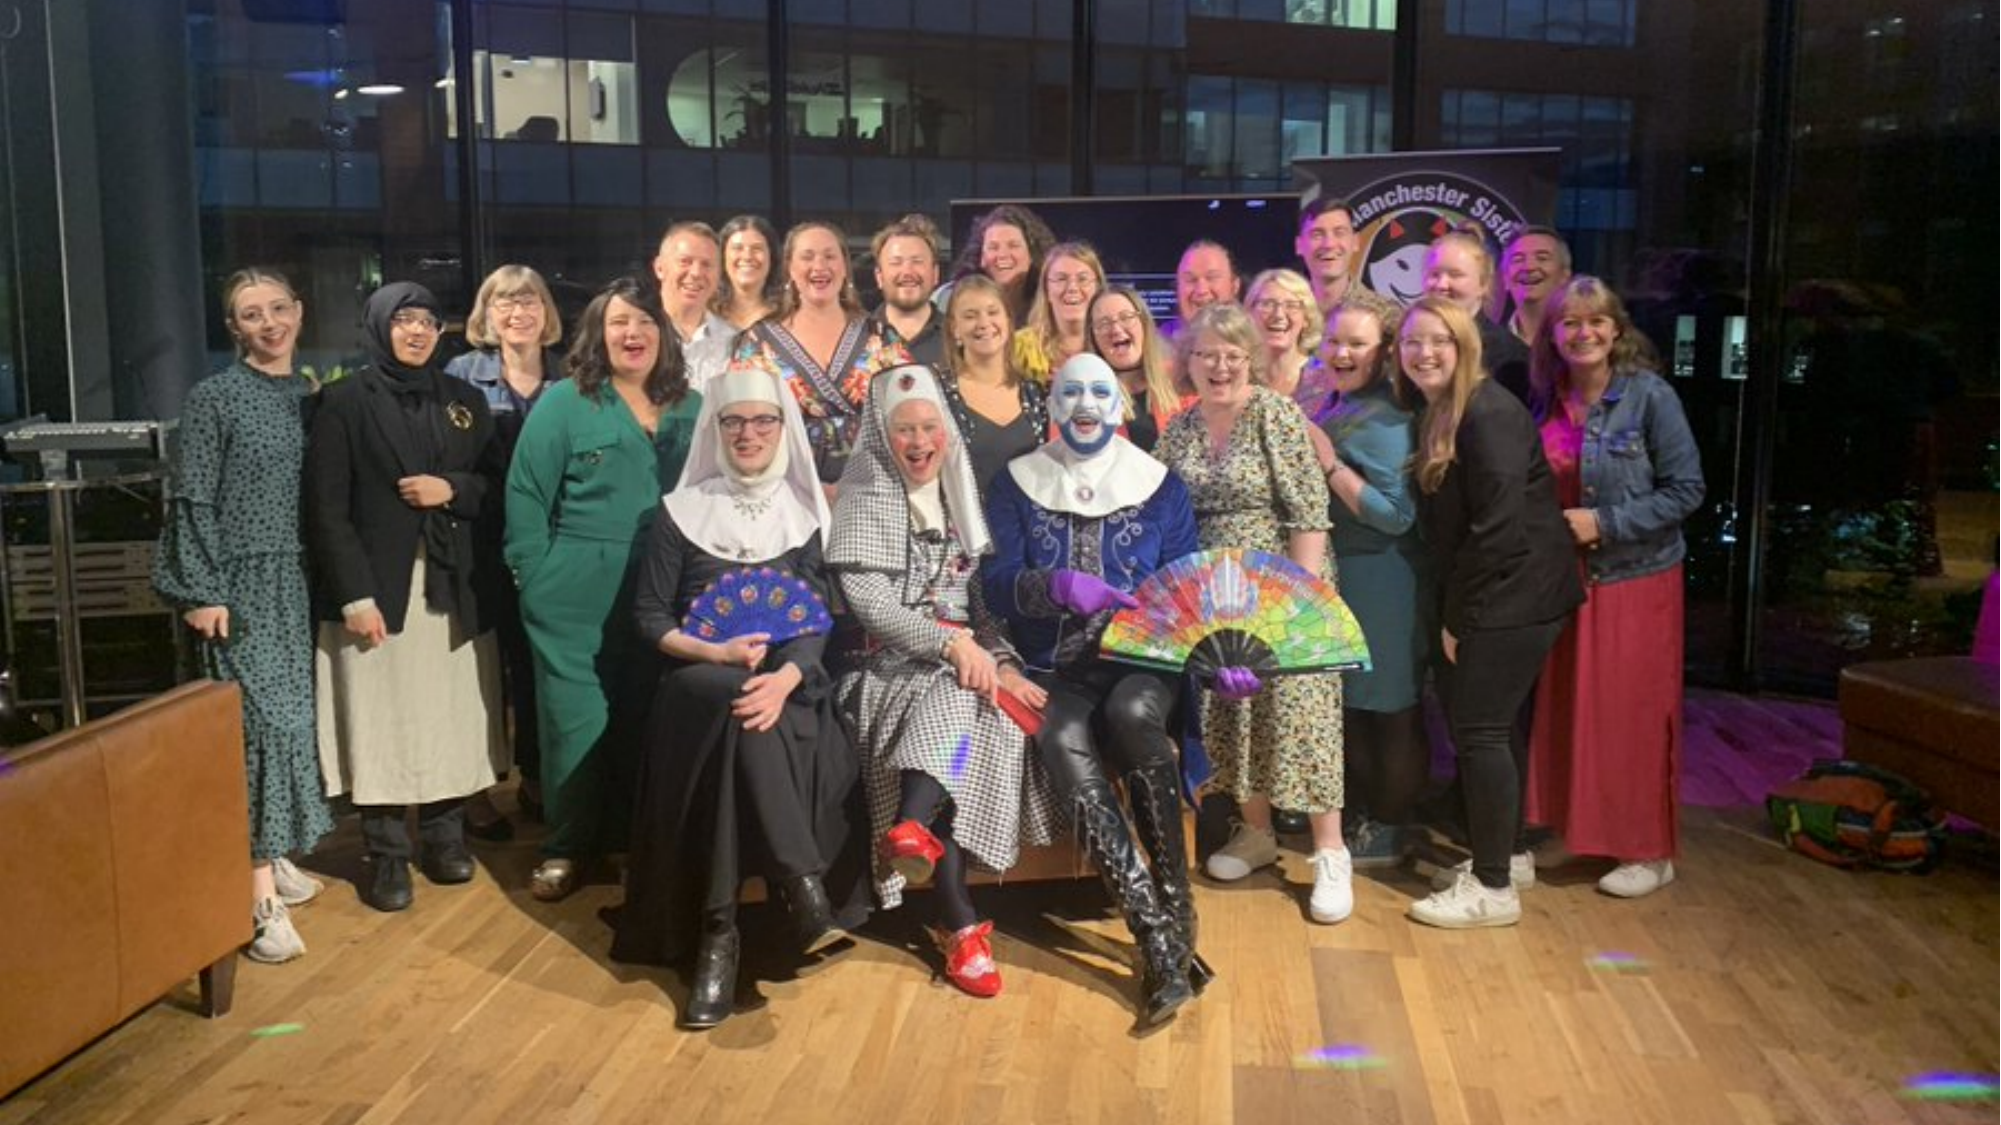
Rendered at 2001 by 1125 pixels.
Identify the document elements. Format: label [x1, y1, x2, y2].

list [0, 0, 2000, 1125]
